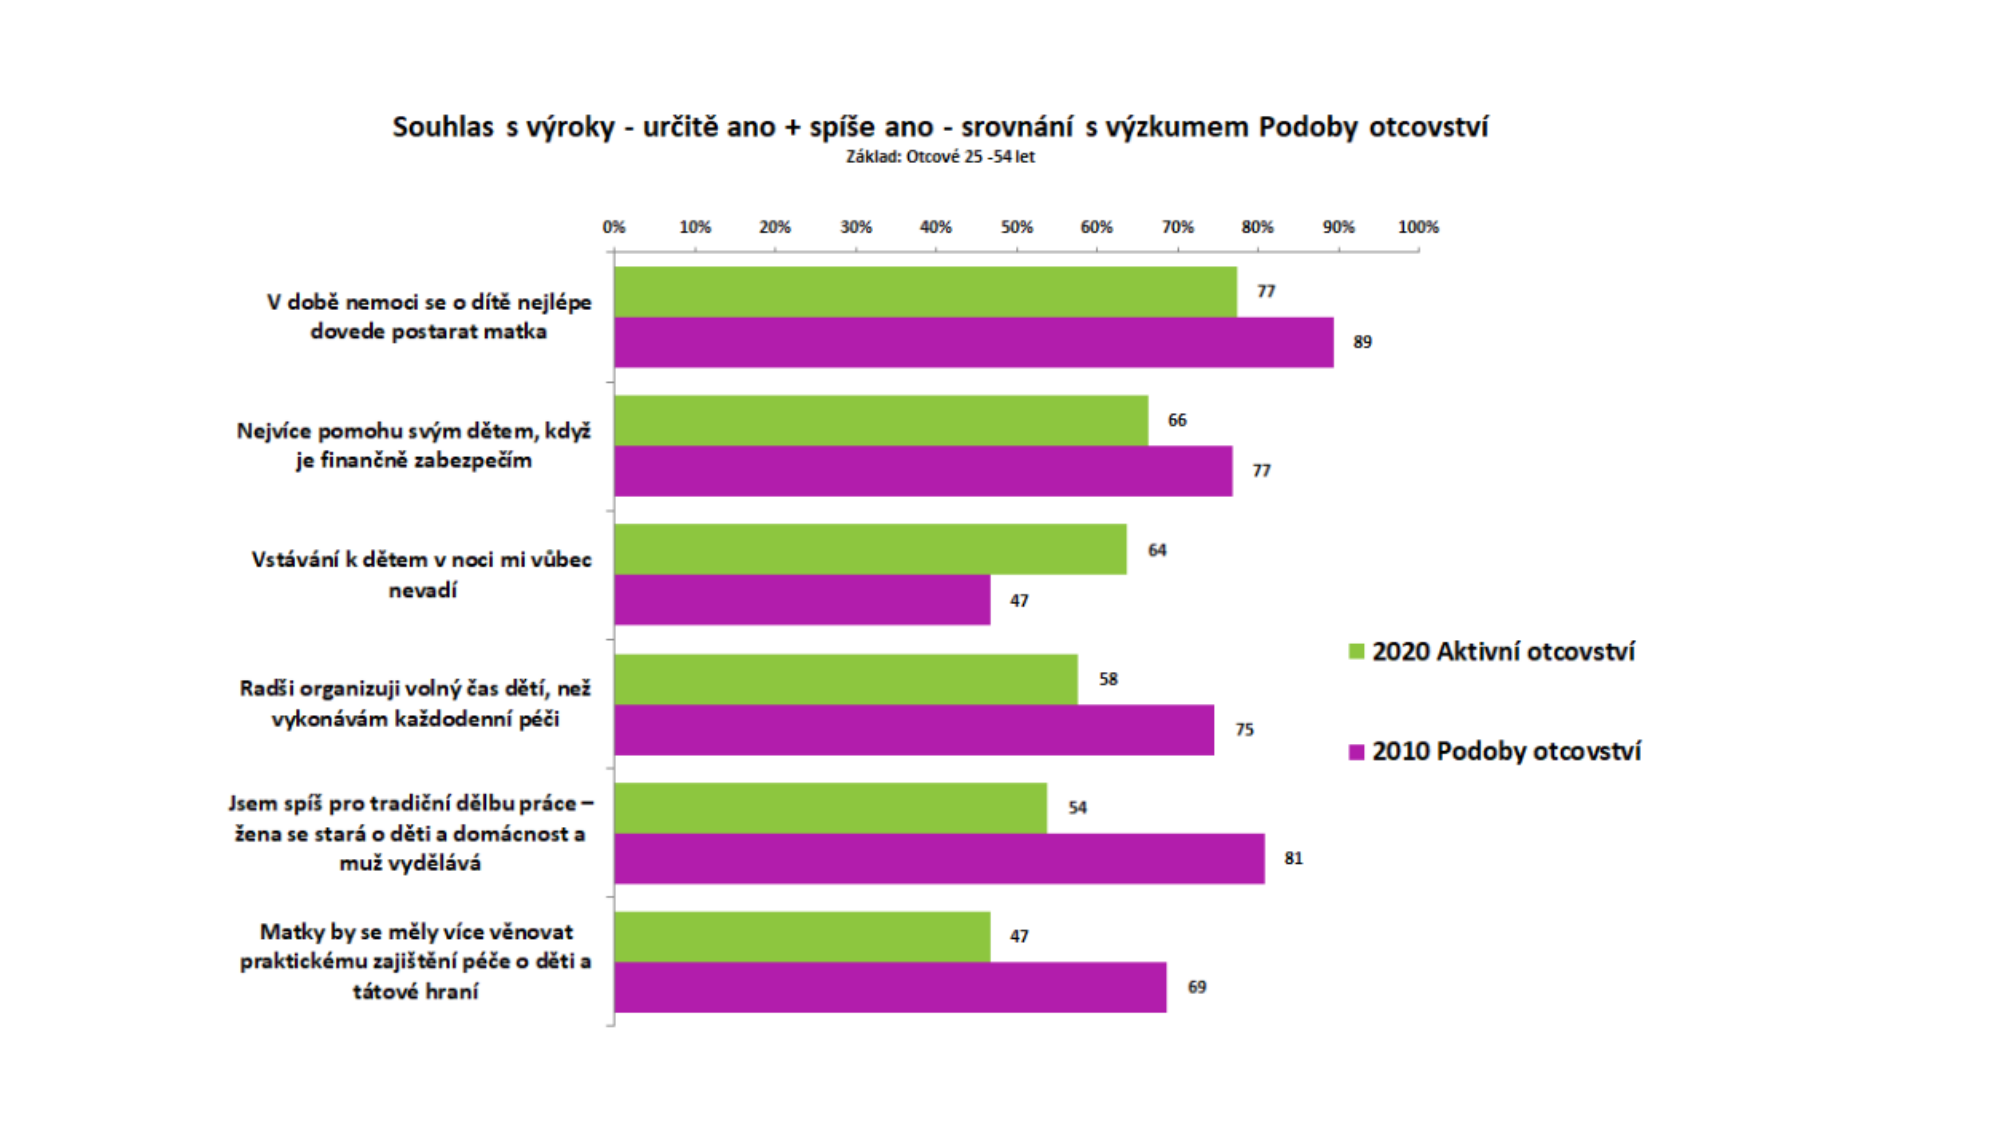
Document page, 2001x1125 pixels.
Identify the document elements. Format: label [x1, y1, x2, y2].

list [137, 75, 1735, 1085]
